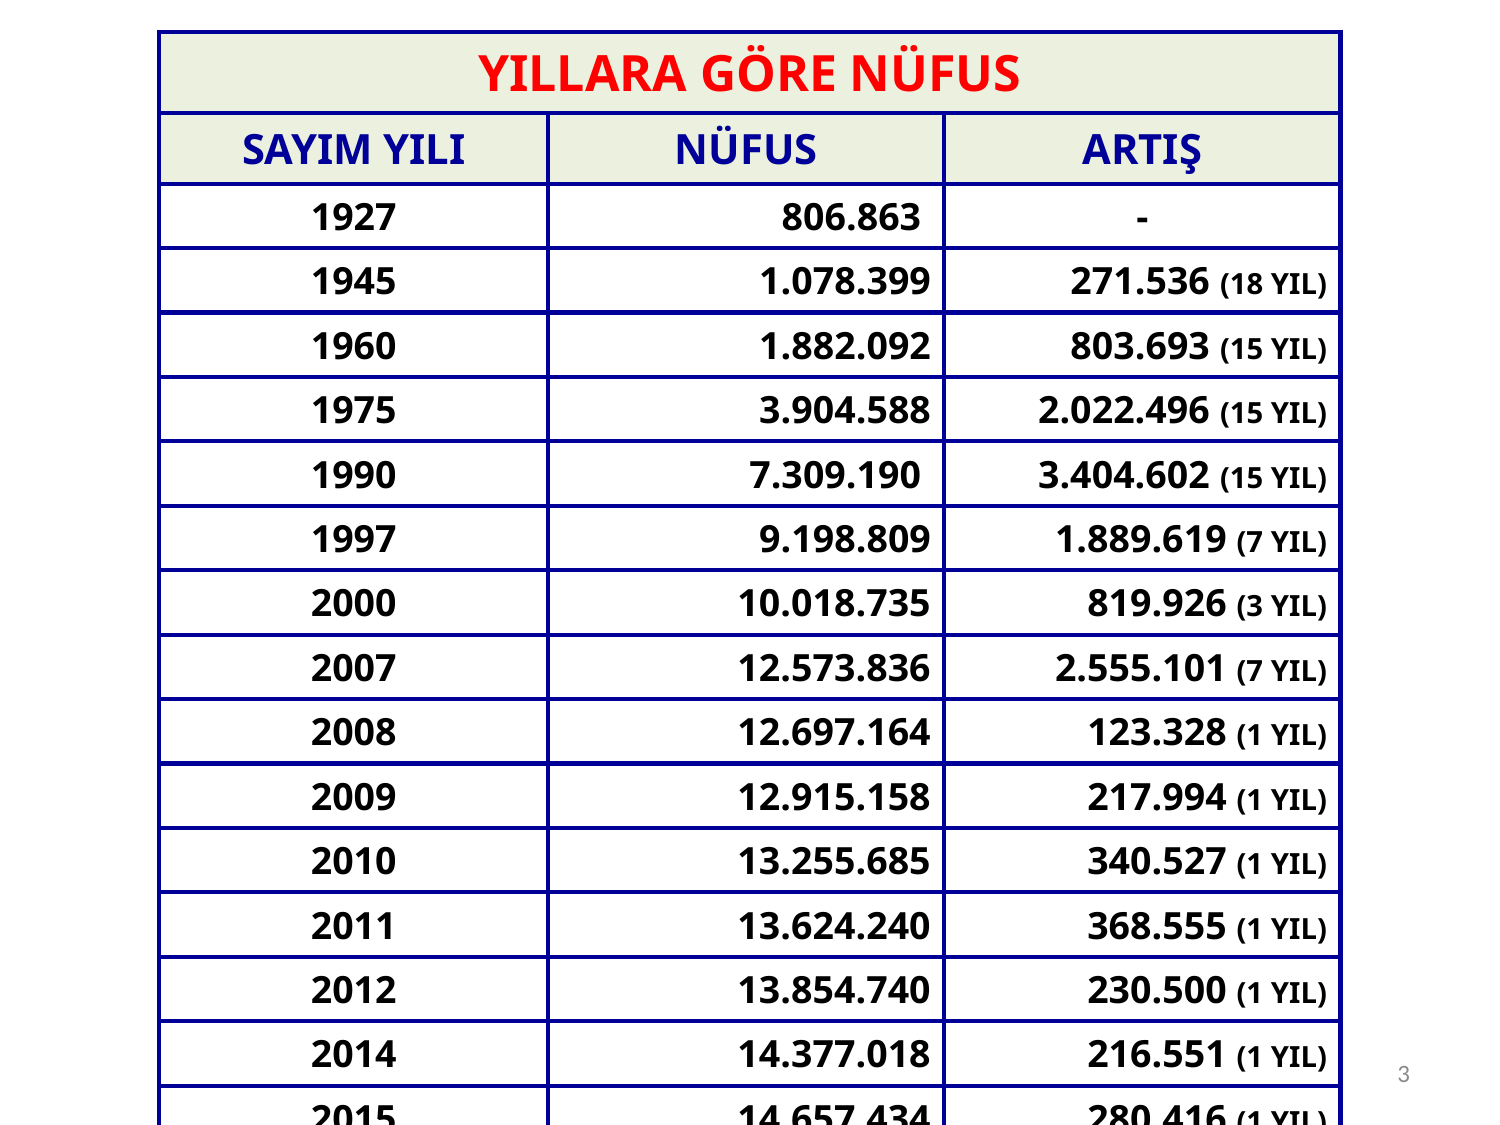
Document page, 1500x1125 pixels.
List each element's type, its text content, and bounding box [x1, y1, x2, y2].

table_cell 14.657.434 [550, 1088, 942, 1125]
table_cell 368.555 (1 YIL) [946, 894, 1338, 955]
table_cell 1960 [161, 315, 546, 375]
table_cell 12.915.158 [550, 766, 942, 826]
table_cell 1.078.399 [550, 250, 942, 310]
table_cell 2008 [161, 701, 546, 761]
table_cell - [946, 186, 1338, 246]
table_cell 819.926 (3 YIL) [946, 572, 1338, 633]
table_cell 340.527 (1 YIL) [946, 830, 1338, 890]
table_cell 1.882.092 [550, 315, 942, 375]
table_cell 2007 [161, 637, 546, 697]
table_cell 10.018.735 [550, 572, 942, 633]
table_cell ARTIŞ [946, 115, 1338, 182]
slide_number 3 [1343, 1042, 1425, 1103]
table_cell 1997 [161, 508, 546, 568]
table_header YILLARA GÖRE NÜFUS [161, 34, 1338, 111]
table_cell 2.555.101 (7 YIL) [946, 637, 1338, 697]
table_cell 1990 [161, 443, 546, 504]
table_cell 1945 [161, 250, 546, 310]
table_cell 13.854.740 [550, 959, 942, 1019]
table_cell 2011 [161, 894, 546, 955]
table_cell 3.404.602 (15 YIL) [946, 443, 1338, 504]
table_cell 9.198.809 [550, 508, 942, 568]
table_cell 3.904.588 [550, 379, 942, 439]
table_cell 12.697.164 [550, 701, 942, 761]
table_cell 14.377.018 [550, 1023, 942, 1084]
table_cell 2014 [161, 1023, 546, 1084]
table_cell 2010 [161, 830, 546, 890]
table_cell 1927 [161, 186, 546, 246]
table_cell 2012 [161, 959, 546, 1019]
table_cell 1.889.619 (7 YIL) [946, 508, 1338, 568]
table_cell 216.551 (1 YIL) [946, 1023, 1338, 1084]
table_cell 2009 [161, 766, 546, 826]
table_cell 13.624.240 [550, 894, 942, 955]
table_cell 271.536 (18 YIL) [946, 250, 1338, 310]
table_cell 123.328 (1 YIL) [946, 701, 1338, 761]
table_cell 12.573.836 [550, 637, 942, 697]
table_cell 803.693 (15 YIL) [946, 315, 1338, 375]
table_cell NÜFUS [550, 115, 942, 182]
table_cell 13.255.685 [550, 830, 942, 890]
table_cell 1975 [161, 379, 546, 439]
table_cell 2015 [161, 1088, 546, 1125]
table_cell 2000 [161, 572, 546, 633]
table_cell 230.500 (1 YIL) [946, 959, 1338, 1019]
table_cell 280.416 (1 YIL) [946, 1088, 1338, 1125]
table_cell 217.994 (1 YIL) [946, 766, 1338, 826]
table_cell SAYIM YILI [161, 115, 546, 182]
table_cell 806.863 [550, 186, 942, 246]
table_cell 2.022.496 (15 YIL) [946, 379, 1338, 439]
table_cell 7.309.190 [550, 443, 942, 504]
